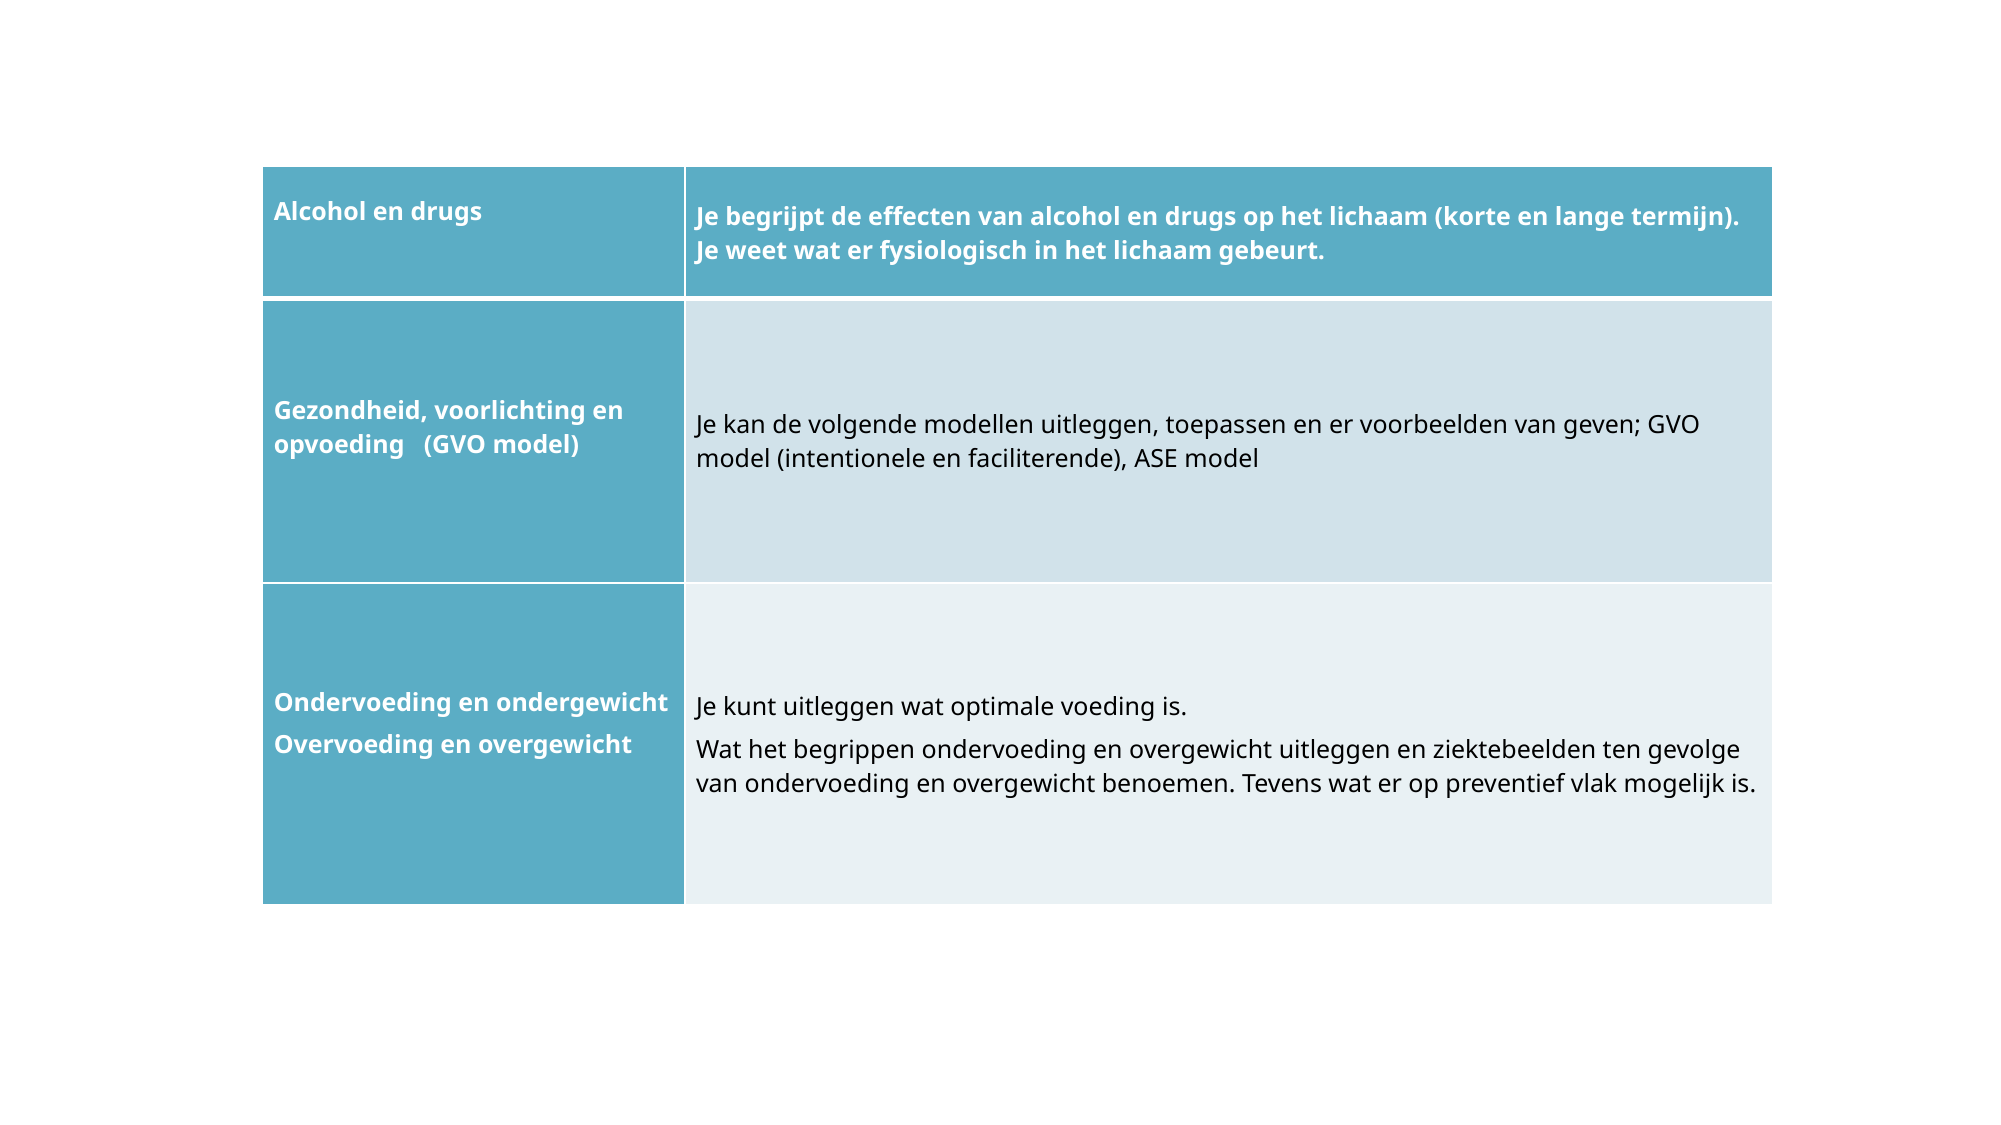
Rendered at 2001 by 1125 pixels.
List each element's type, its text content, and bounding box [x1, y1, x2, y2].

table_cell Je kan de volgende modellen uitleggen, toepassen en er voorbeelden van geven; GVO model (intentionele en faciliterende), ASE model [686, 301, 1772, 582]
table_cell Ondervoeding en ondergewicht Overvoeding en overgewicht [263, 584, 684, 904]
table_header Alcohol en drugs [263, 167, 684, 296]
table_cell Je kunt uitleggen wat optimale voeding is. Wat het begrippen ondervoeding en overgewicht uitleggen en ziektebeelden ten gevolge van ondervoeding en overgewicht benoemen. Tevens wat er op preventief vlak mogelijk is. [686, 584, 1772, 904]
table_cell Gezondheid, voorlichting en opvoeding (GVO model) [263, 301, 684, 582]
table_header Je begrijpt de effecten van alcohol en drugs op het lichaam (korte en lange termijn). Je weet wat er fysiologisch in het lichaam gebeurt. [686, 167, 1772, 296]
